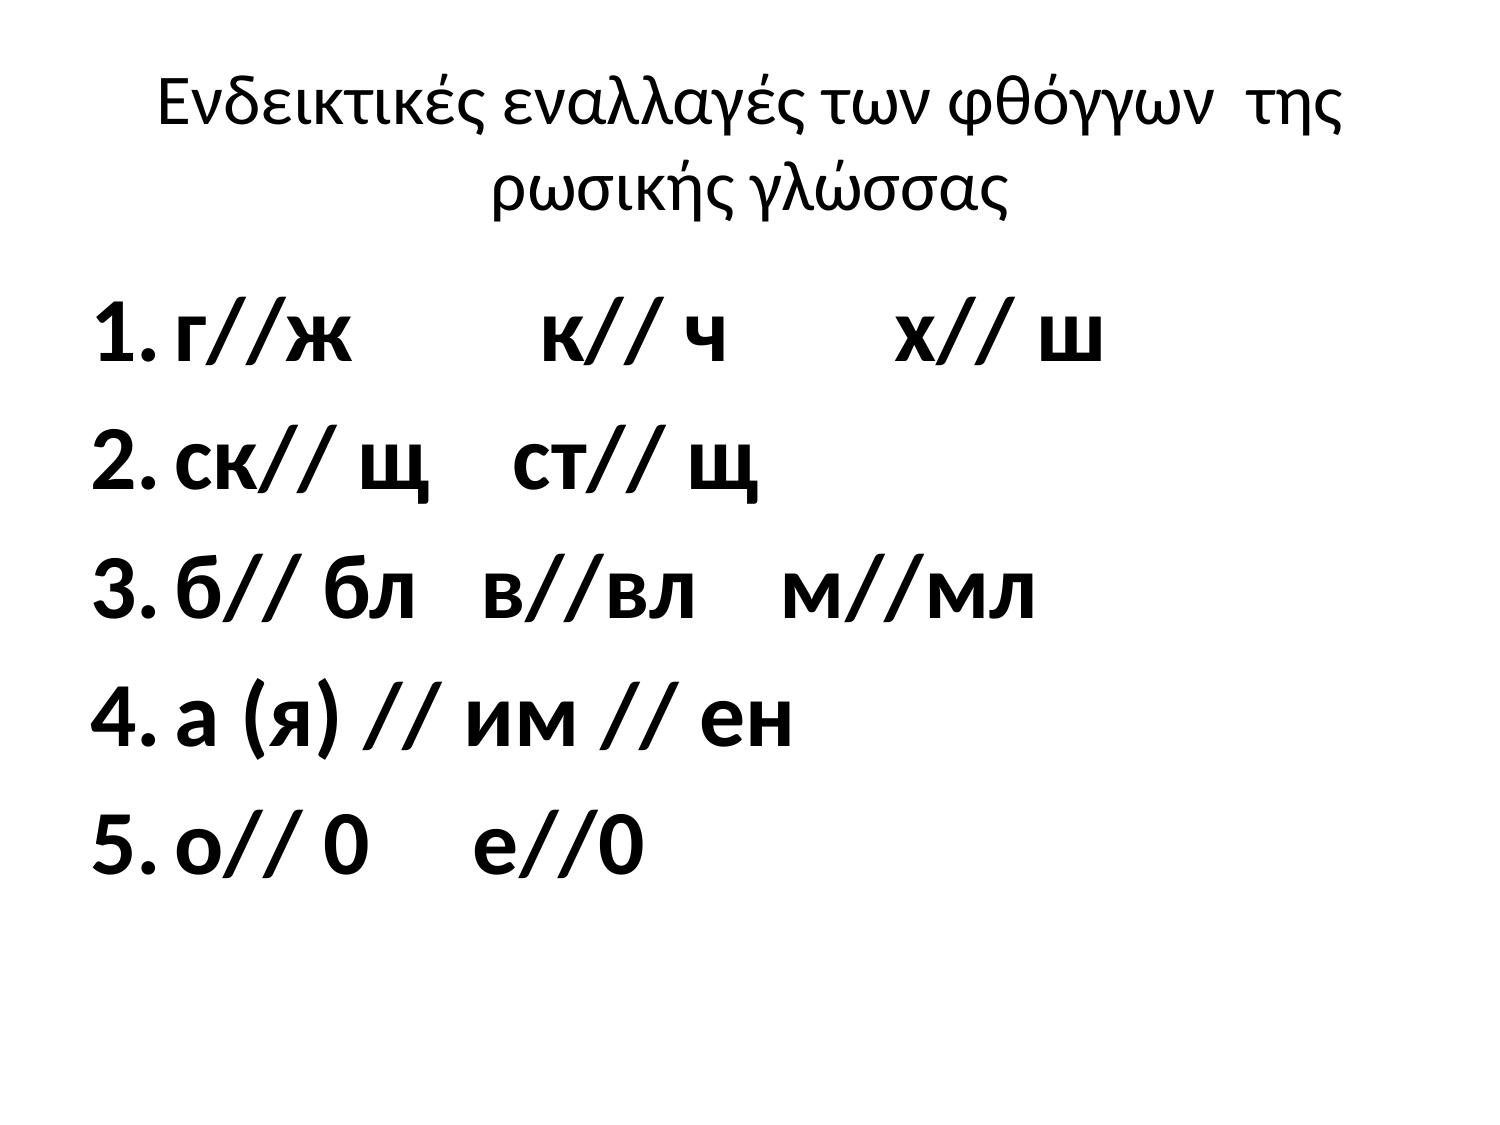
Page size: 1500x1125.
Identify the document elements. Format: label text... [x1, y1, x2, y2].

list г//ж к// ч х// ш ск// щ ст// щ б// бл в//вл м//мл а (я) // им // ен о// 0 е//0 [75, 262, 1425, 1005]
title Ενδεικτικές εναλλαγές των φθόγγων της ρωσικής γλώσσας [75, 45, 1425, 233]
